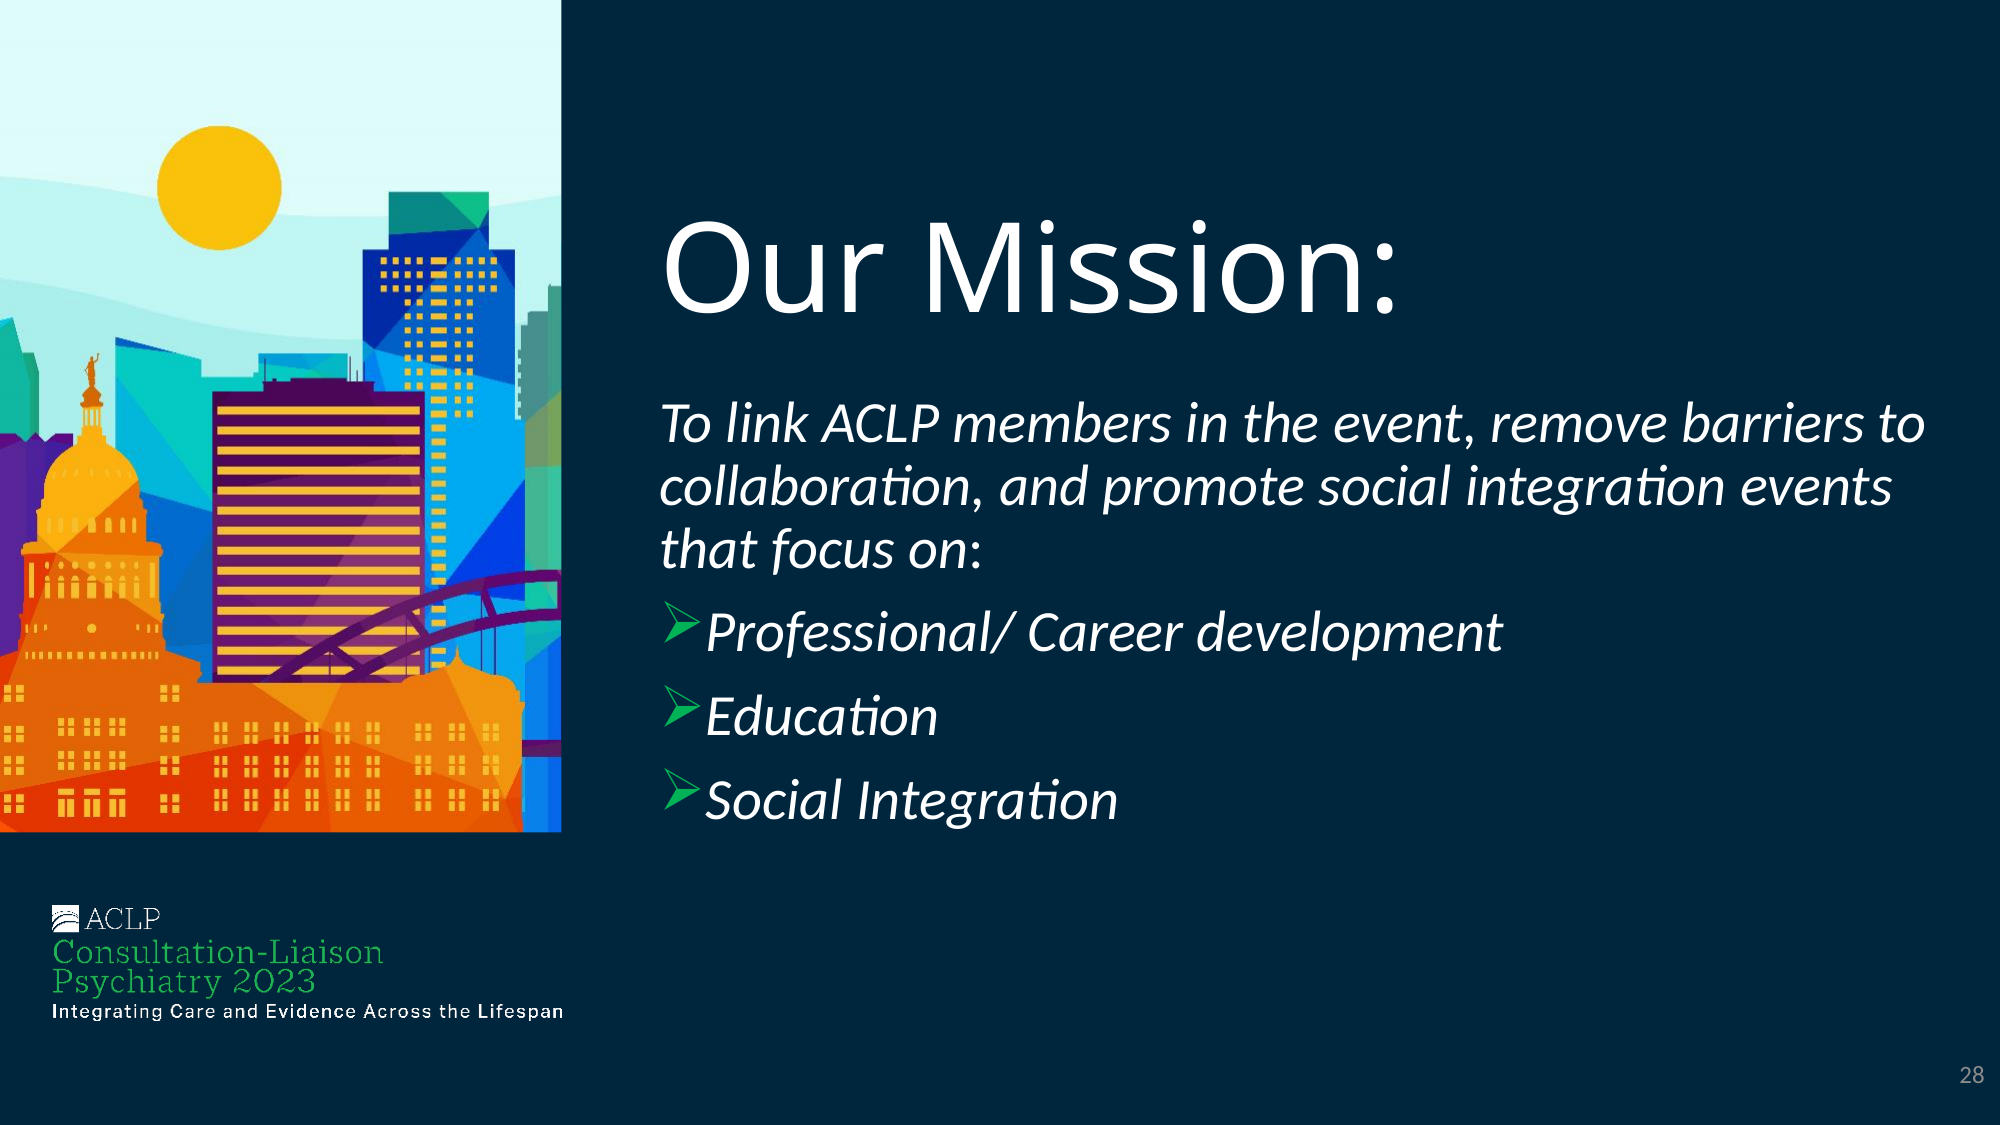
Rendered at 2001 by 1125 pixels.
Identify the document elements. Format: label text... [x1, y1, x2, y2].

title Our Mission: [644, 197, 1916, 353]
list To link ACLP members in the event, remove barriers to collaboration, and promote social integration events that focus on: Professional/ Career development Education Social Integration [644, 384, 1976, 937]
slide_number 28 [1927, 1044, 2000, 1104]
picture [52, 905, 562, 1022]
picture [0, 0, 561, 832]
